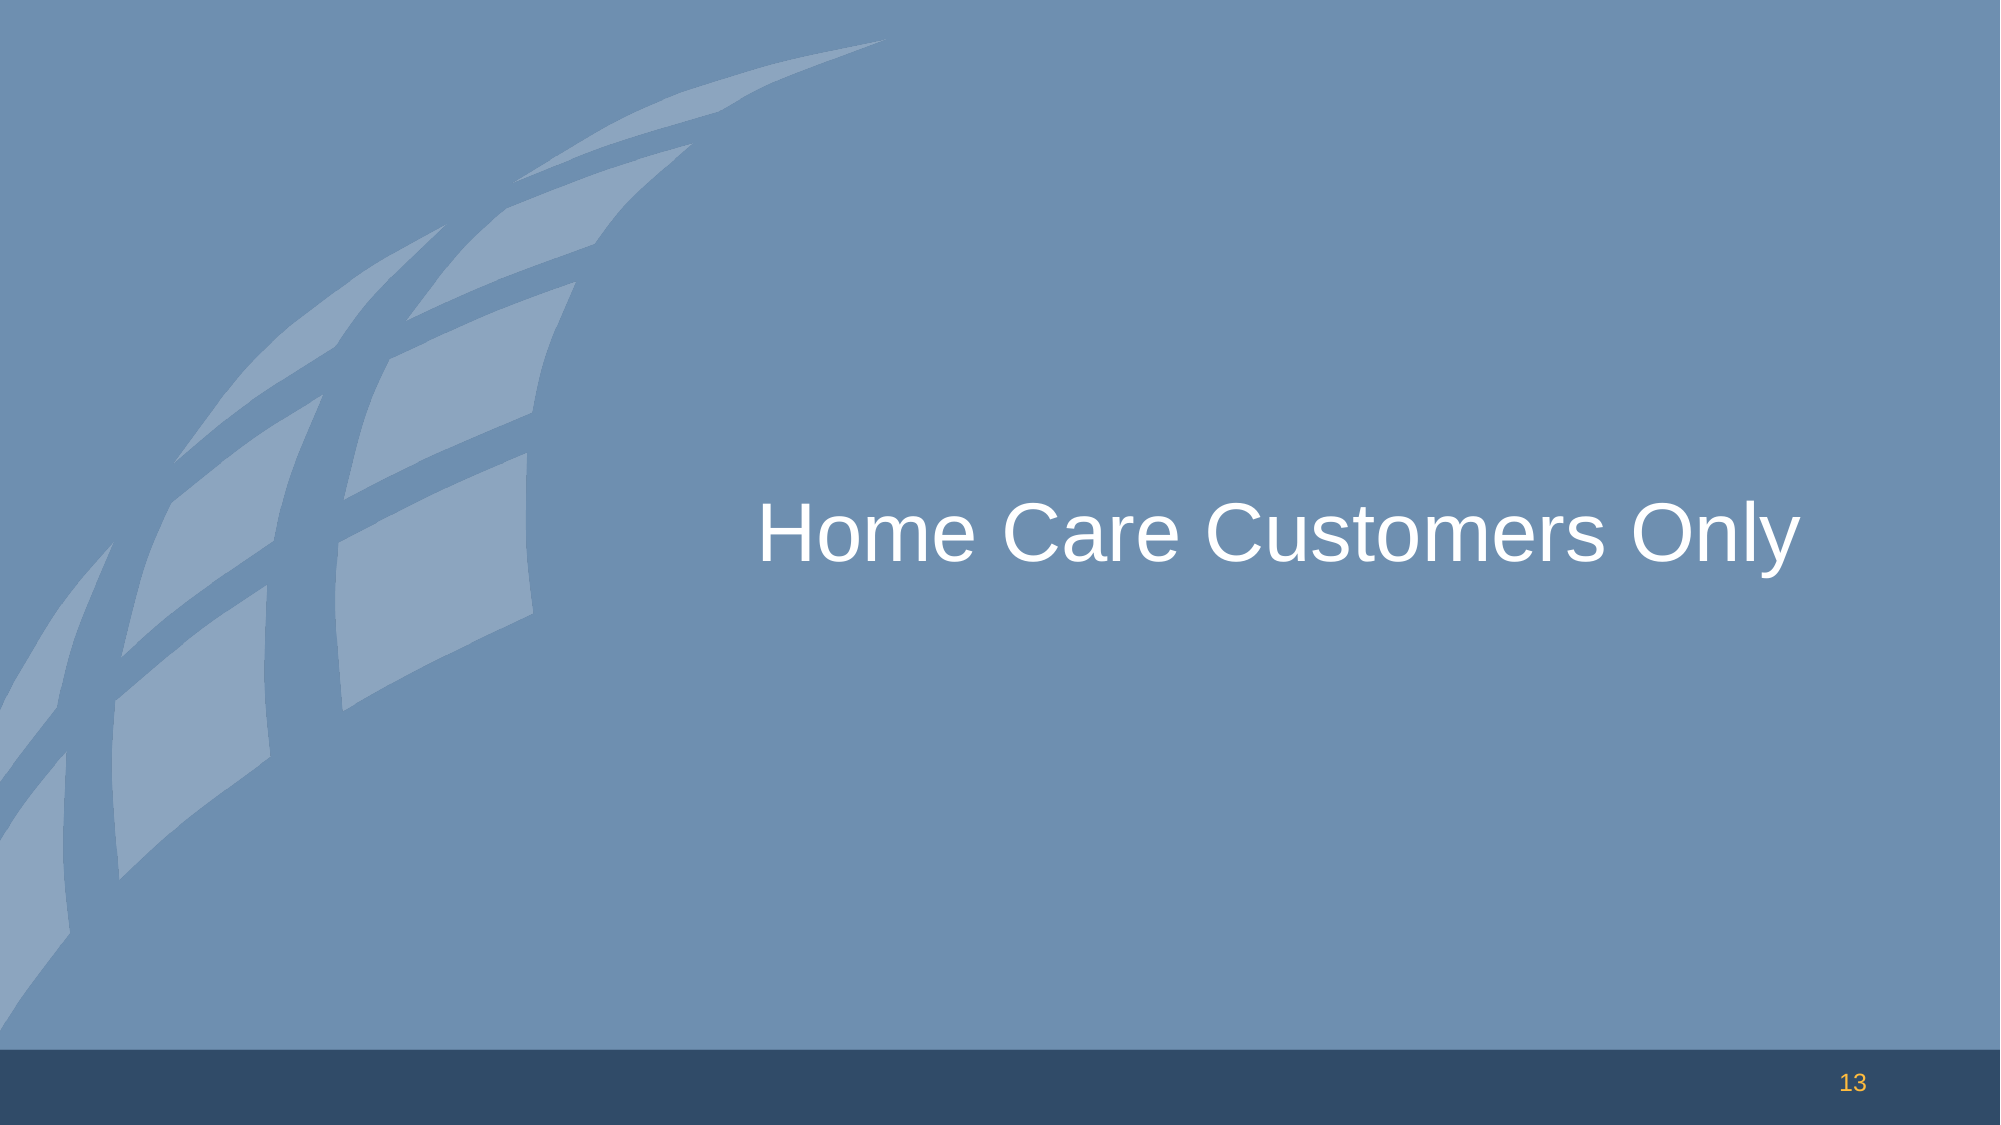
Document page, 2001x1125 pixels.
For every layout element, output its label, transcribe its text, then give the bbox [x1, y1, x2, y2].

title Home Care Customers Only [741, 438, 1912, 587]
